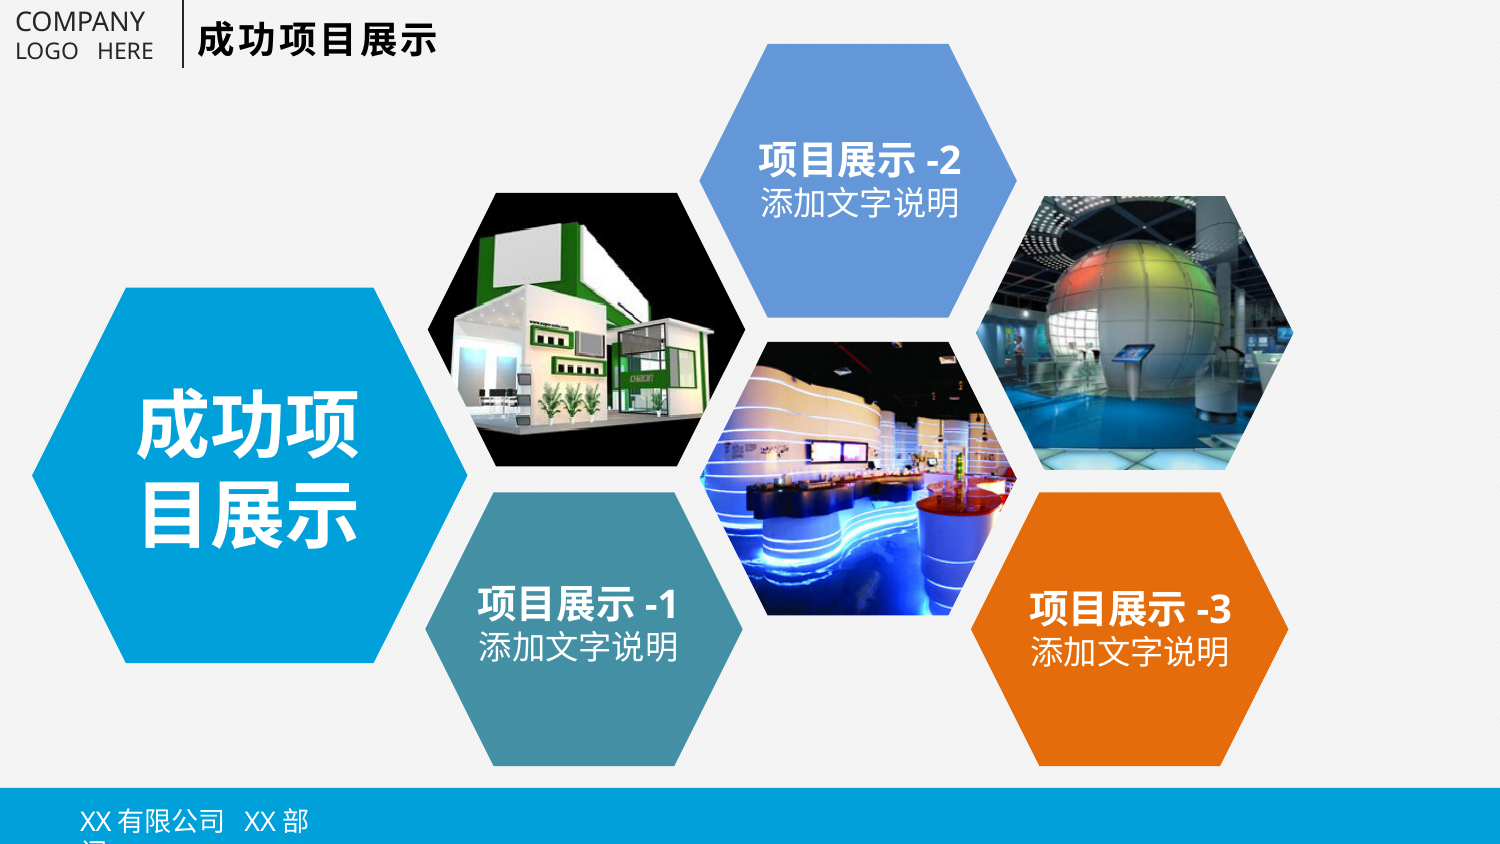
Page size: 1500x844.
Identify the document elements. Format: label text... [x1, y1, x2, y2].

text_box [974, 194, 1296, 472]
text_box [697, 339, 1019, 618]
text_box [970, 492, 1291, 767]
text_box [699, 43, 1020, 318]
text_box 成功项目展示 [183, 8, 538, 69]
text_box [418, 492, 743, 767]
text_box [447, 190, 748, 469]
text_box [31, 287, 468, 664]
